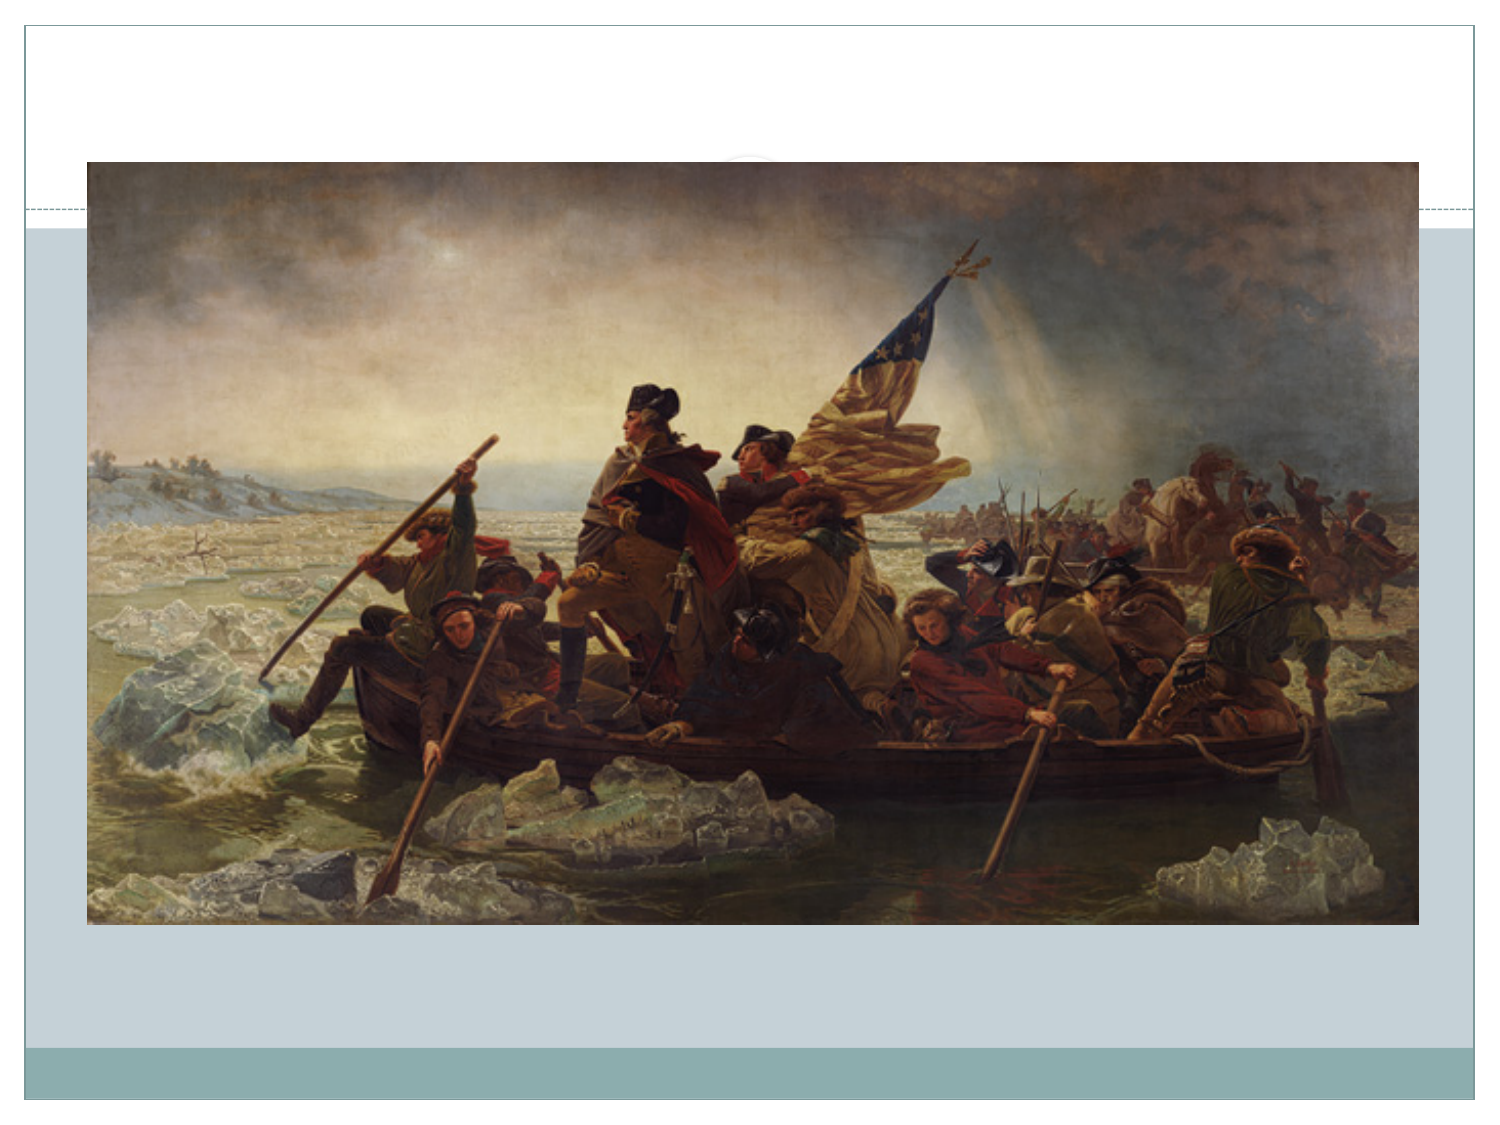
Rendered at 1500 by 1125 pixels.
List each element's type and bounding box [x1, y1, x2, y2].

picture [87, 162, 1419, 926]
